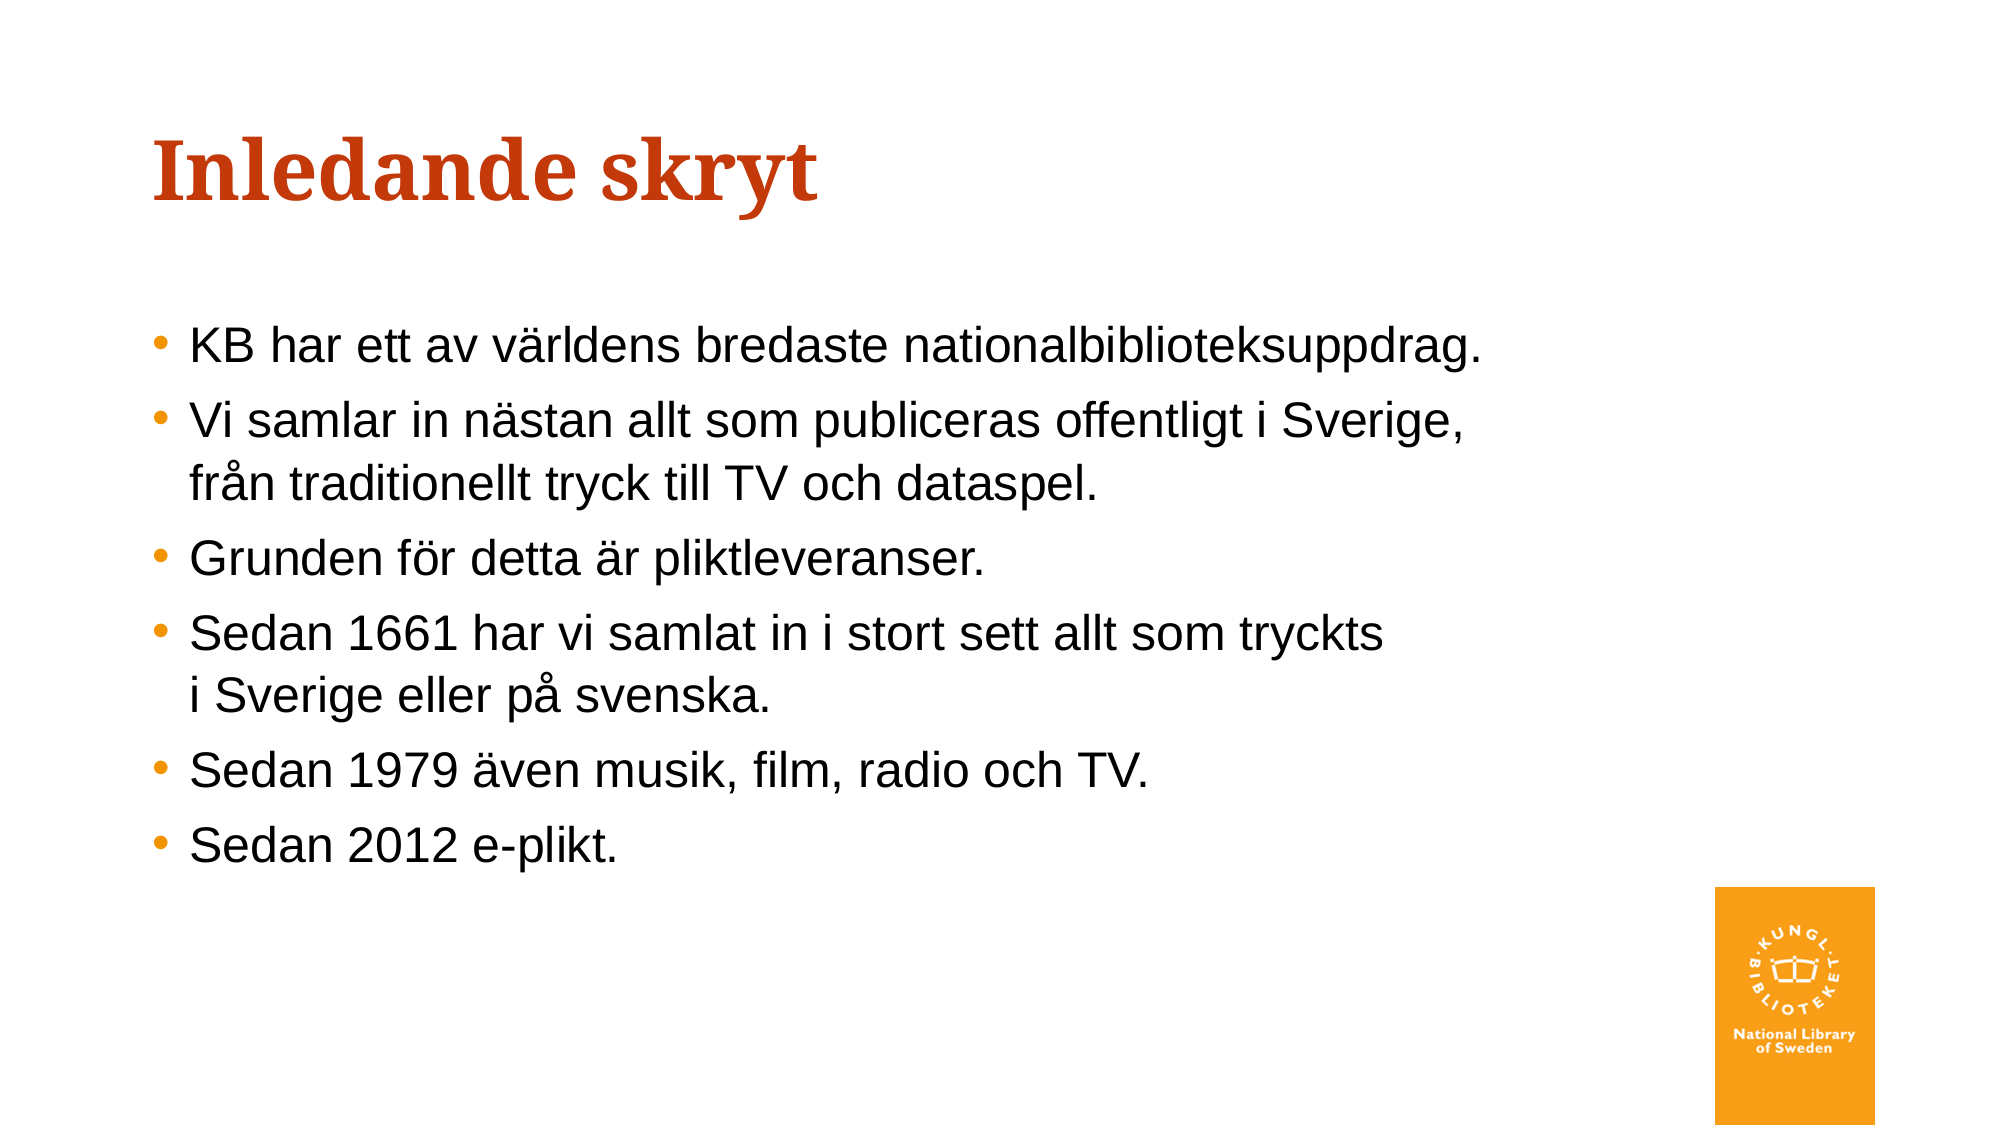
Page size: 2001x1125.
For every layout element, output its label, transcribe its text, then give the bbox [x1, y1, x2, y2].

picture [1715, 887, 1875, 1125]
list KB har ett av världens bredaste nationalbiblioteksuppdrag. Vi samlar in nästan allt som publiceras offentligt i Sverige, från traditionellt tryck till TV och dataspel. Grunden för detta är pliktleveranser. Sedan 1661 har vi samlat in i stort sett allt som tryckts i Sverige eller på svenska. Sedan 1979 även musik, film, radio och TV. Sedan 2012 e-plikt. [137, 302, 1515, 991]
title Inledande skryt [137, 120, 1875, 249]
